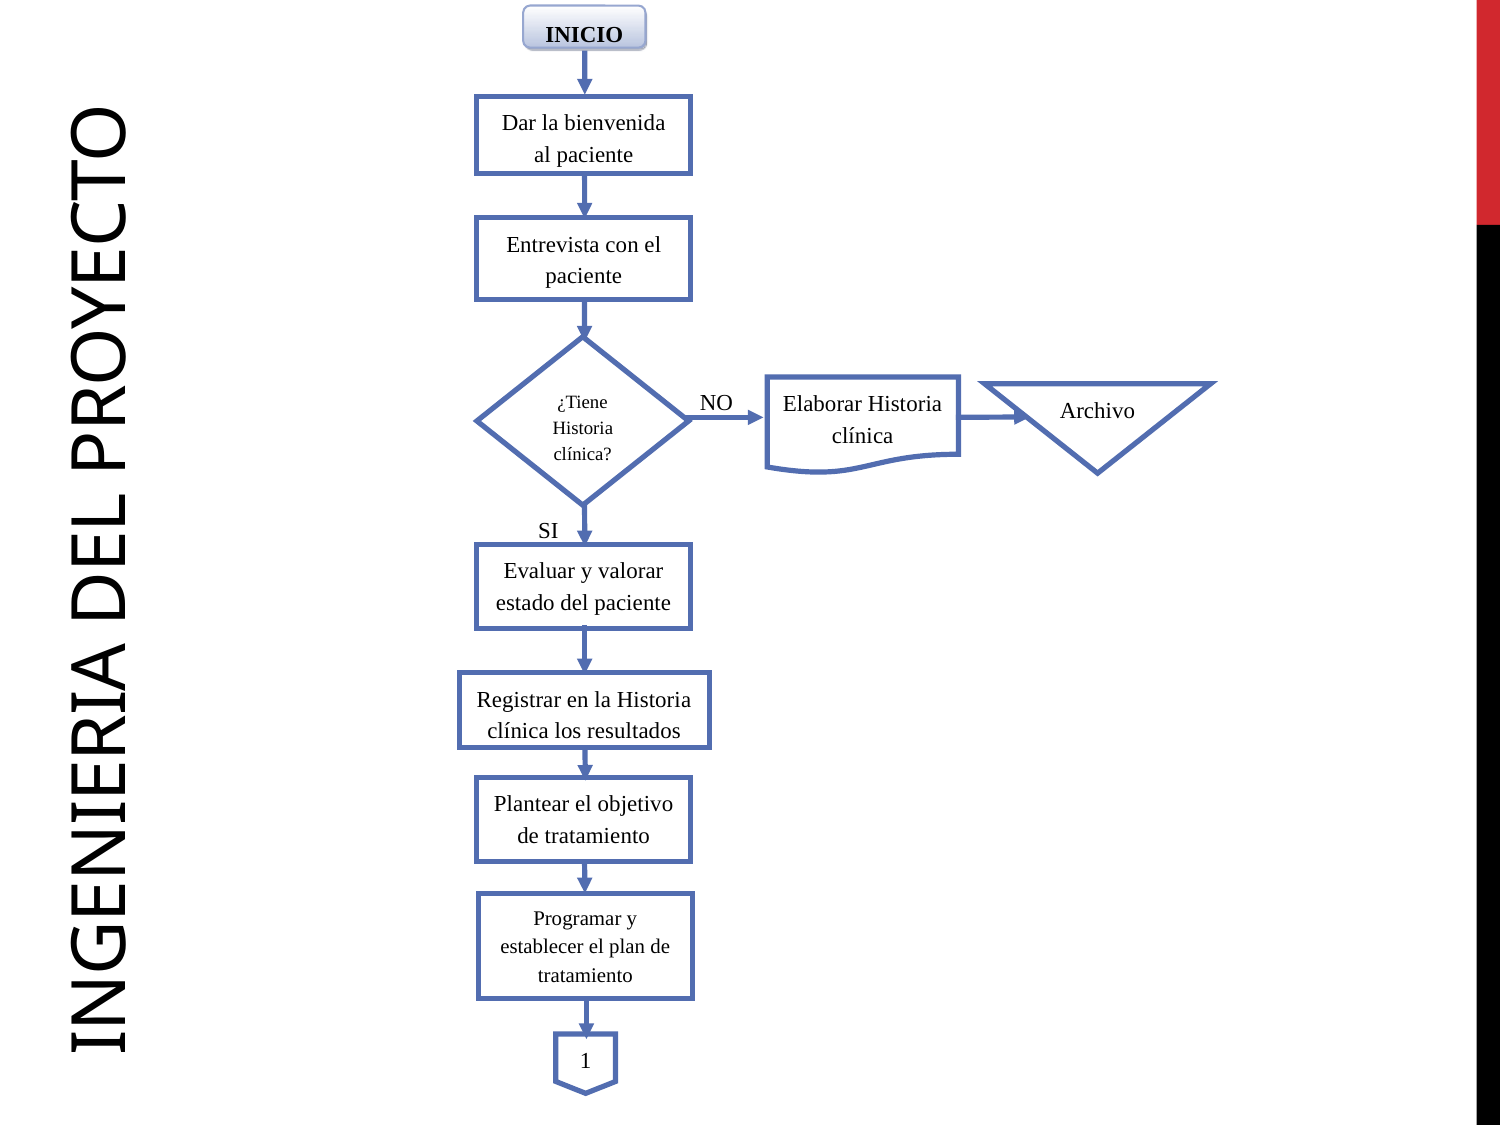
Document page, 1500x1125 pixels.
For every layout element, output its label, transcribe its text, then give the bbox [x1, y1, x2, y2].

text_box SI [523, 504, 574, 547]
title INGENIERIA DEL PROYECTO [0, 3, 148, 1071]
text_box NO [684, 375, 750, 411]
text_box Archivo [984, 383, 1211, 474]
text_box Dar la bienvenida al paciente [476, 96, 691, 174]
text_box [0, 0, 1500, 74]
text_box Plantear el objetivo de tratamiento [476, 777, 691, 862]
text_box 1 [555, 1033, 616, 1094]
text_box Entrevista con el paciente [476, 217, 691, 300]
text_box Registrar en la Historia clínica los resultados [459, 672, 710, 748]
text_box Evaluar y valorar estado del paciente [476, 544, 691, 629]
text_box Programar y establecer el plan de tratamiento [478, 893, 693, 999]
text_box Elaborar Historia clínica [767, 377, 959, 473]
text_box ¿Tiene Historia clínica? [476, 337, 687, 506]
